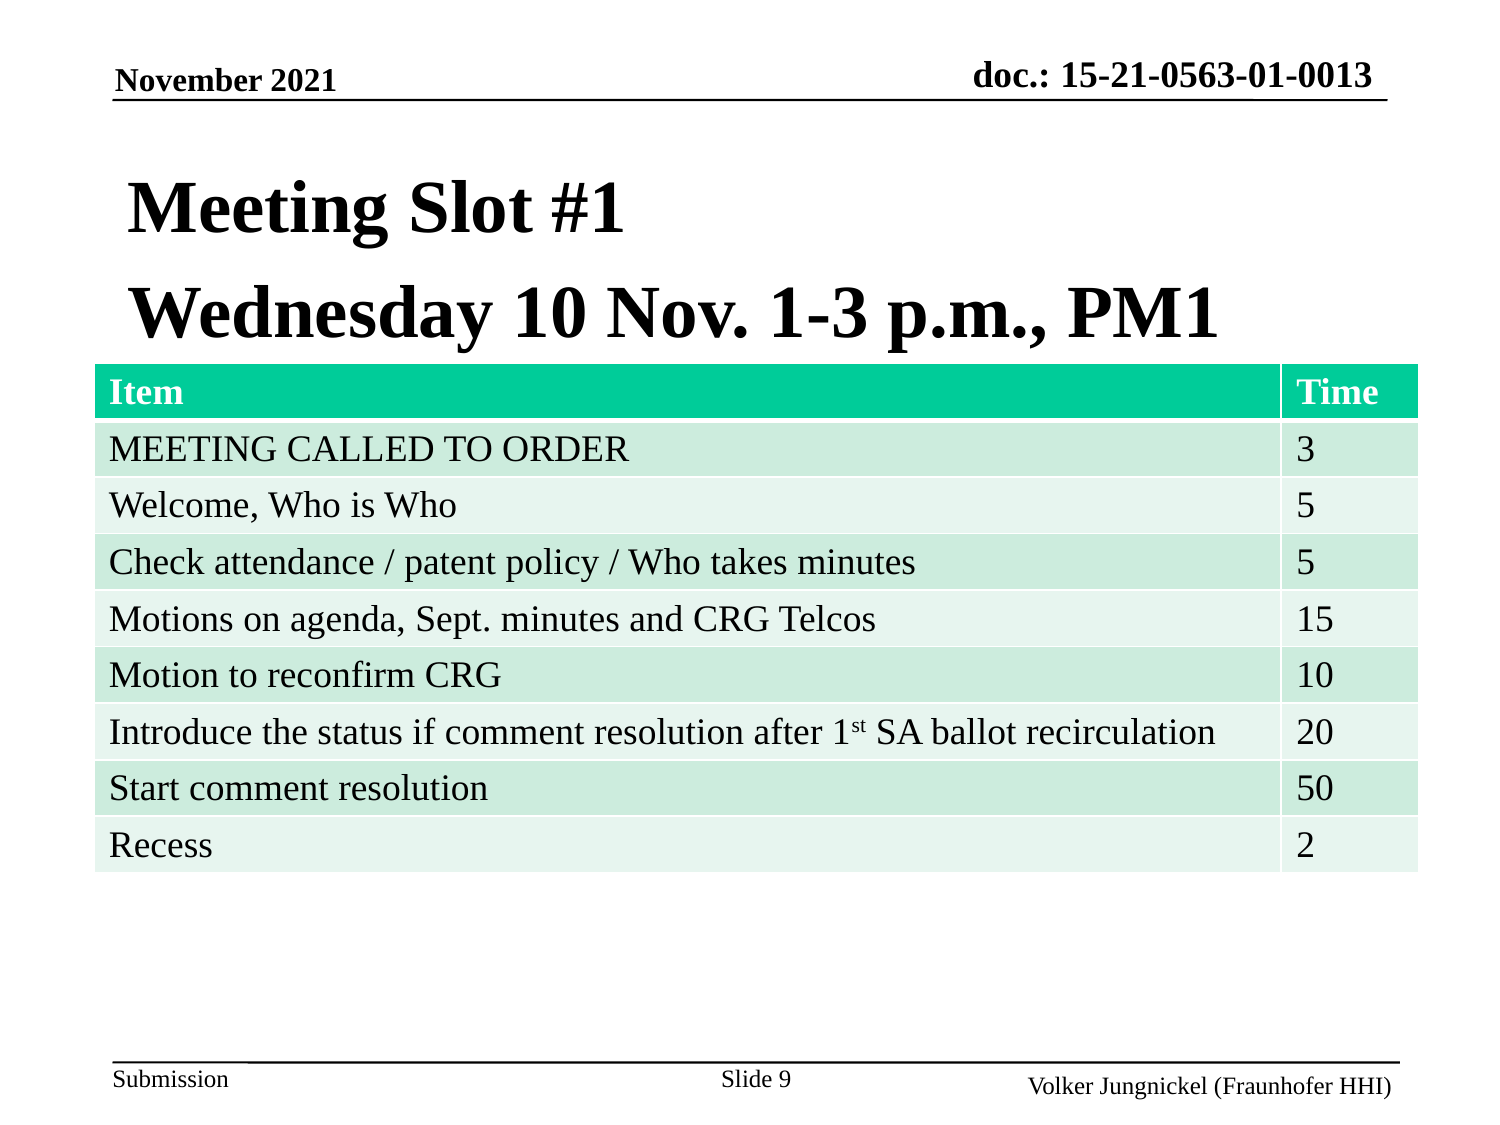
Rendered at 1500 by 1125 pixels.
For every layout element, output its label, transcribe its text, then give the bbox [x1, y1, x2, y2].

table_cell Motions on agenda, Sept. minutes and CRG Telcos [95, 591, 1280, 646]
table_cell 5 [1282, 534, 1418, 589]
table_cell 50 [1282, 761, 1418, 815]
table_cell 10 [1282, 647, 1418, 702]
table_cell Recess [95, 817, 1280, 872]
table_cell Check attendance / patent policy / Who takes minutes [95, 534, 1280, 589]
table_header Time [1282, 364, 1418, 418]
table_cell 2 [1282, 817, 1418, 872]
footer Volker Jungnickel (Fraunhofer HHI) [1012, 1062, 1439, 1100]
table_cell Introduce the status if comment resolution after 1st SA ballot recirculation [95, 704, 1280, 759]
text_box Meeting Slot #1 Wednesday 10 Nov. 1-3 p.m., PM1 [112, 149, 1388, 362]
table_cell Motion to reconfirm CRG [95, 647, 1280, 702]
table_cell MEETING CALLED TO ORDER [95, 423, 1280, 476]
table_cell Start comment resolution [95, 761, 1280, 815]
table_cell 15 [1282, 591, 1418, 646]
table_cell Welcome, Who is Who [95, 478, 1280, 533]
table_cell 5 [1282, 478, 1418, 533]
table_cell 20 [1282, 704, 1418, 759]
table_header Item [95, 364, 1280, 418]
table_cell 3 [1282, 423, 1418, 476]
slide_number Slide 9 [711, 1061, 801, 1093]
